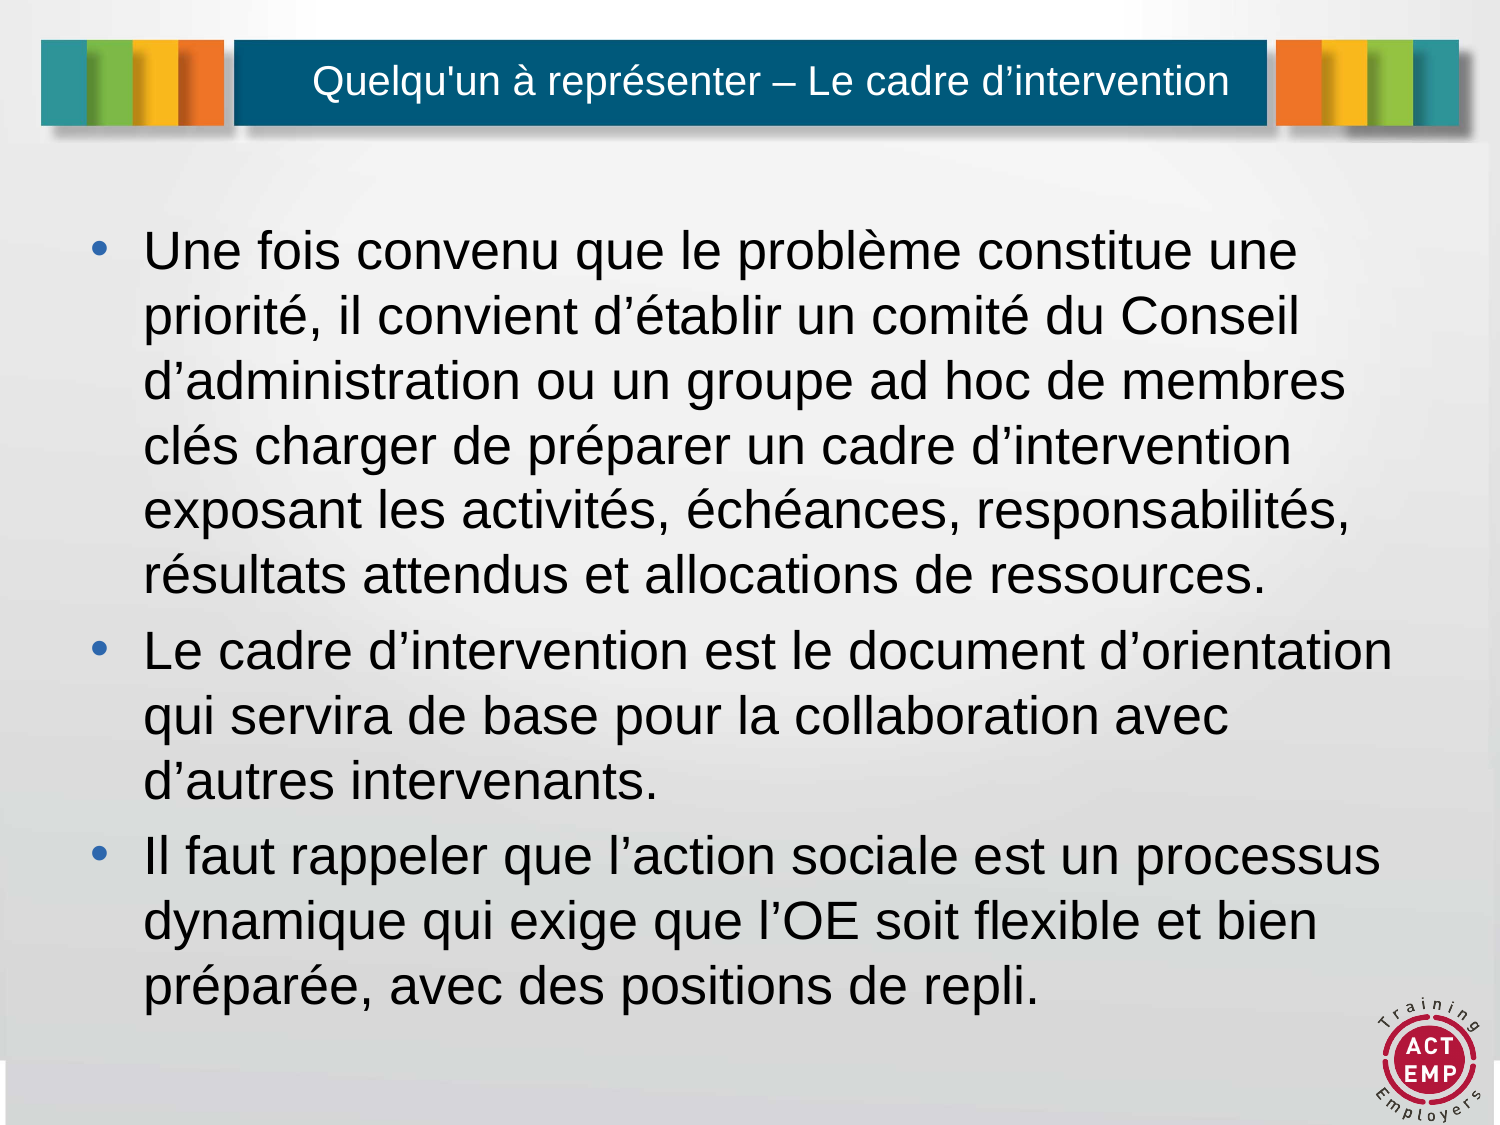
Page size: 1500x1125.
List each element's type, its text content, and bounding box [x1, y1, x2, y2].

text_box [1375, 997, 1481, 1123]
list Une fois convenu que le problème constitue une priorité, il convient d’établir un comité du Conseil d’administration ou un groupe ad hoc de membres clés charger de préparer un cadre d’intervention exposant les activités, échéances, responsabilités, résultats attendus et allocations de ressources. Le cadre d’intervention est le document d’orientation qui servira de base pour la collaboration avec d’autres intervenants. Il faut rappeler que l’action sociale est un processus dynamique qui exige que l’OE soit flexible et bien préparée, avec des positions de repli. [75, 208, 1425, 1083]
title Quelqu'un à représenter – Le cadre d’intervention [124, 30, 1419, 128]
picture [0, 0, 1500, 1125]
